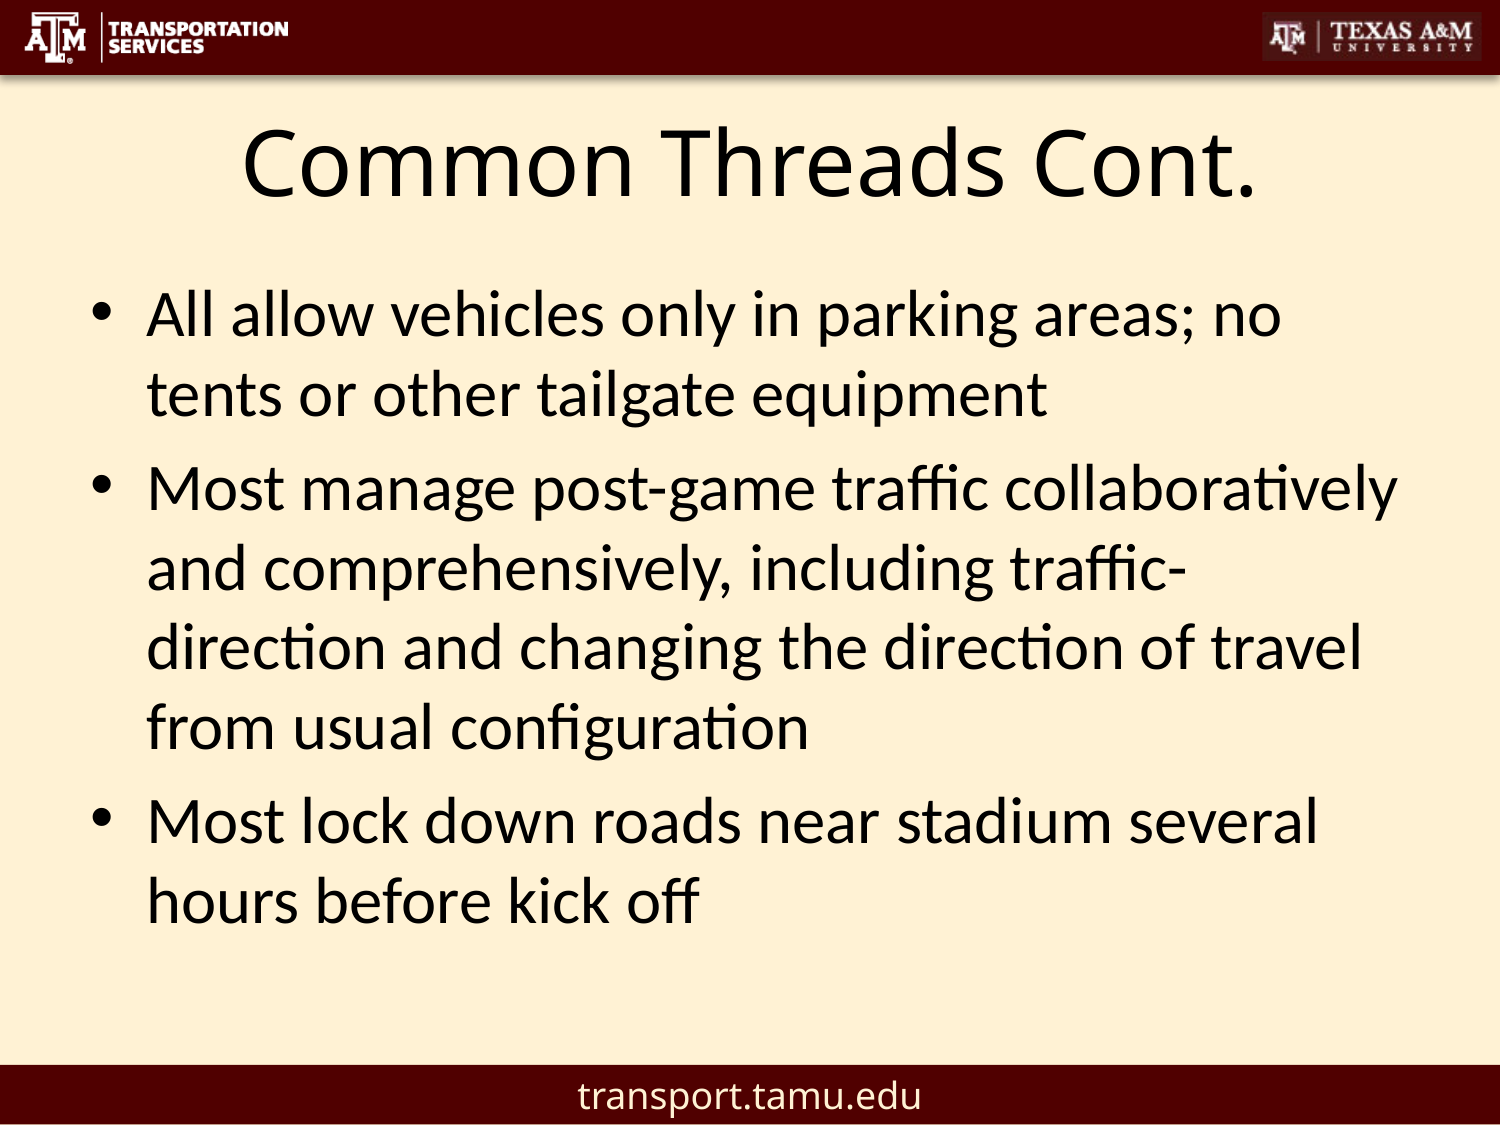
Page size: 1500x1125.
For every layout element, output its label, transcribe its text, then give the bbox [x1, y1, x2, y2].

title Common Threads Cont. [75, 87, 1425, 233]
picture [24, 12, 288, 64]
picture [1262, 12, 1482, 61]
list All allow vehicles only in parking areas; no tents or other tailgate equipment Most manage post-game traffic collaboratively and comprehensively, including traffic-direction and changing the direction of travel from usual configuration Most lock down roads near stadium several hours before kick off [75, 262, 1425, 1050]
